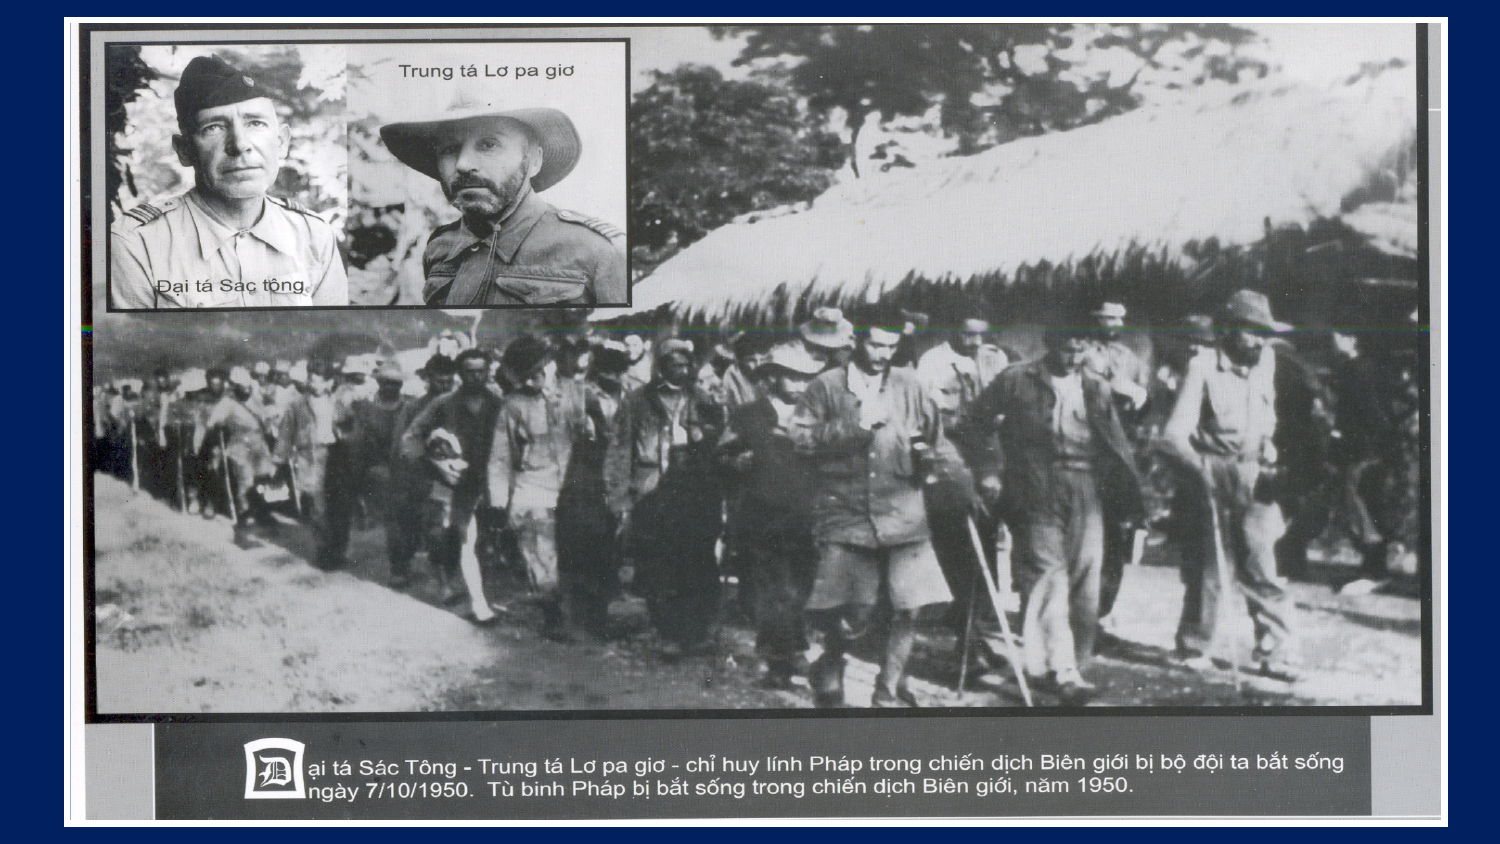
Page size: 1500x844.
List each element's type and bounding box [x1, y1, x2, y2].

picture [70, 23, 1442, 821]
